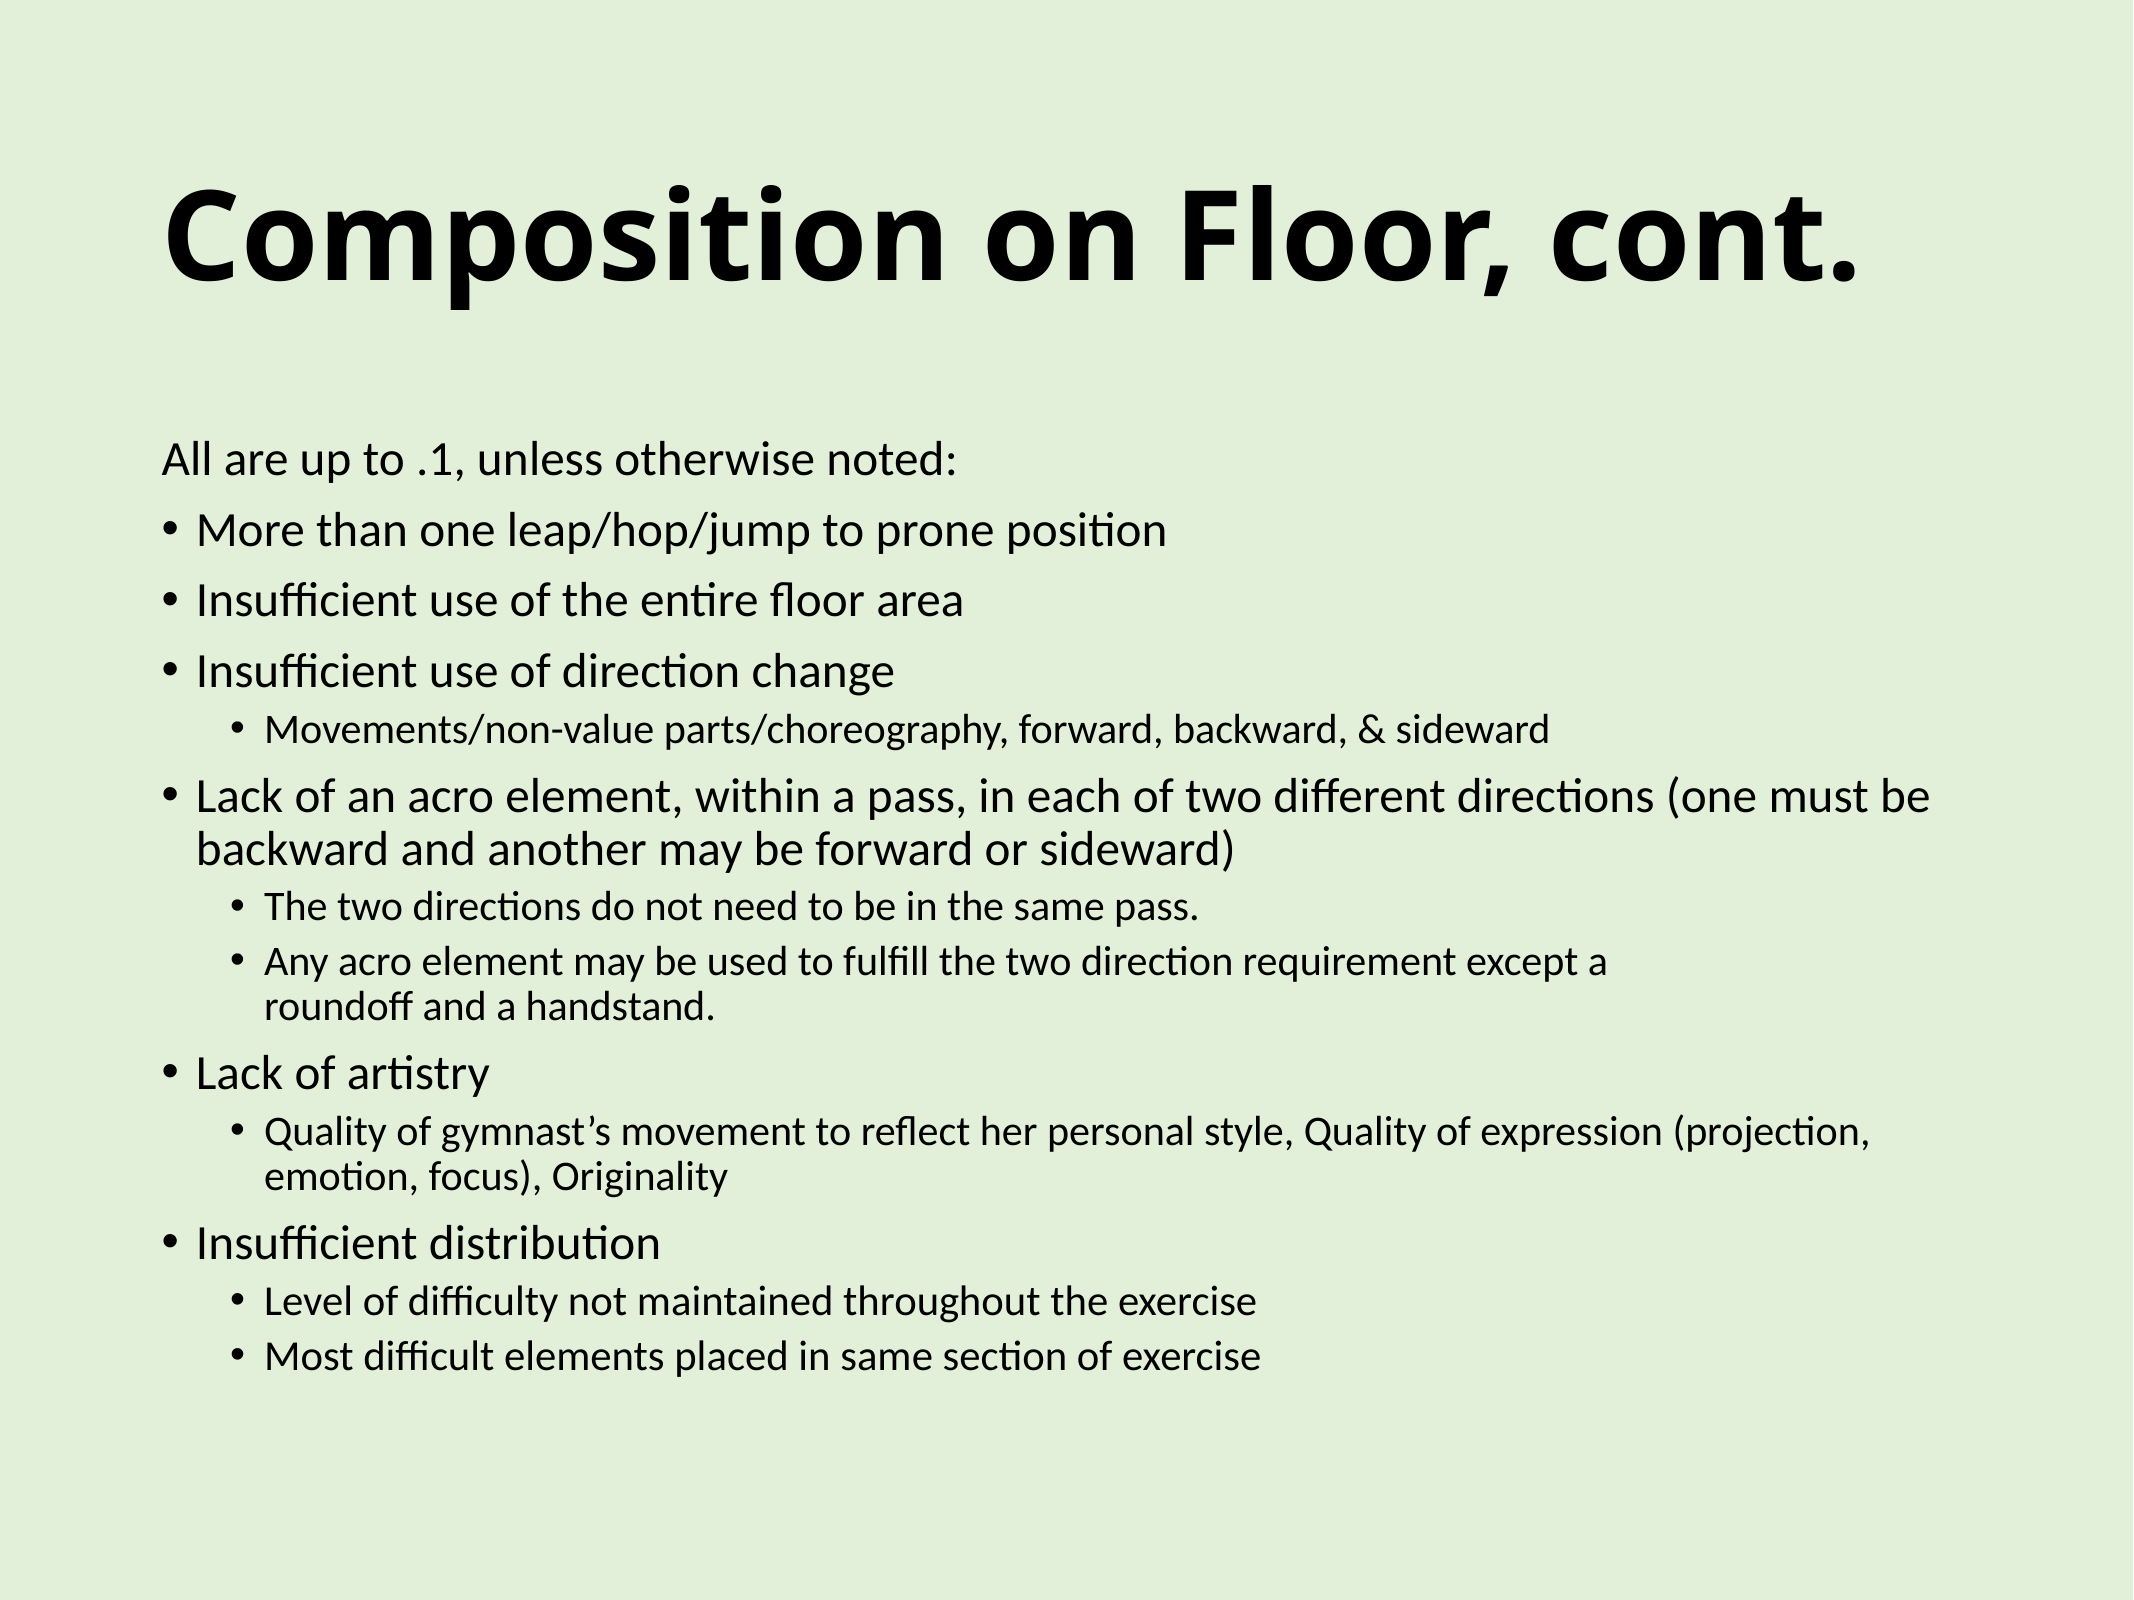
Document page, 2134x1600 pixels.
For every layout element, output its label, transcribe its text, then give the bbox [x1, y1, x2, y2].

list All are up to .1, unless otherwise noted: More than one leap/hop/jump to prone position Insufficient use of the entire floor area Insufficient use of direction change Movements/non-value parts/choreography, forward, backward, & sideward Lack of an acro element, within a pass, in each of two different directions (one must be backward and another may be forward or sideward) The two directions do not need to be in the same pass. Any acro element may be used to fulfill the two direction requirement except a roundoff and a handstand. Lack of artistry Quality of gymnast’s movement to reflect her personal style, Quality of expression (projection, emotion, focus), Originality Insufficient distribution Level of difficulty not maintained throughout the exercise Most difficult elements placed in same section of exercise [146, 425, 1987, 1442]
title Composition on Floor, cont. [146, 85, 1987, 395]
